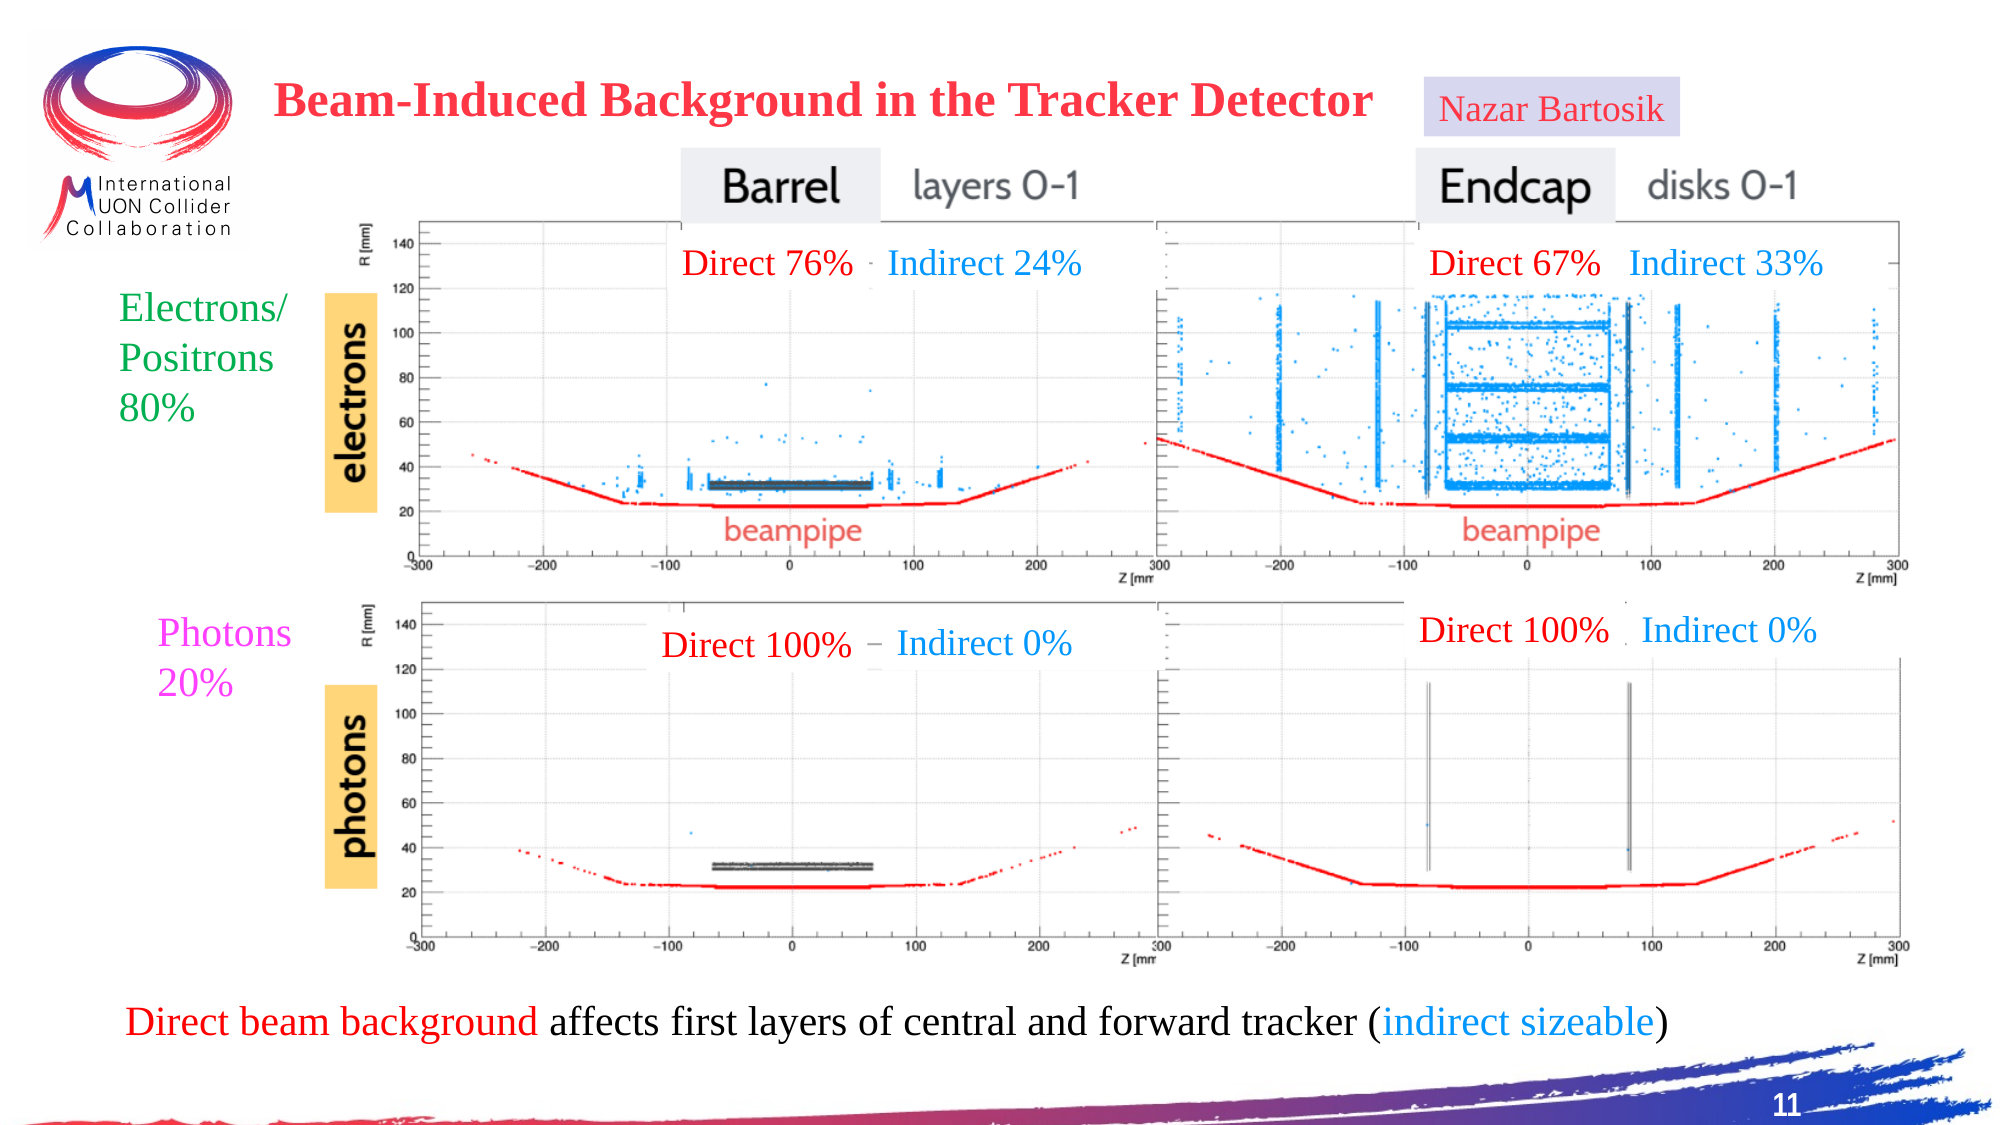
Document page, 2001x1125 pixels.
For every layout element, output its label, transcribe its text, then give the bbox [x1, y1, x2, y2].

slide_number 11 [1716, 1072, 1817, 1125]
text_box Direct beam background affects first layers of central and forward tracker (indirect sizeable) [110, 986, 1684, 1051]
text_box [665, 229, 1618, 291]
text_box Photons 20% [142, 597, 308, 713]
text_box Electrons/ Positrons 80% [104, 272, 304, 438]
text_box Nazar Bartosik [1423, 76, 1681, 136]
picture [0, 1029, 2000, 1125]
picture [314, 136, 1917, 977]
title Beam-Induced Background in the Tracker Detector [255, 66, 1380, 255]
picture [28, 29, 250, 251]
